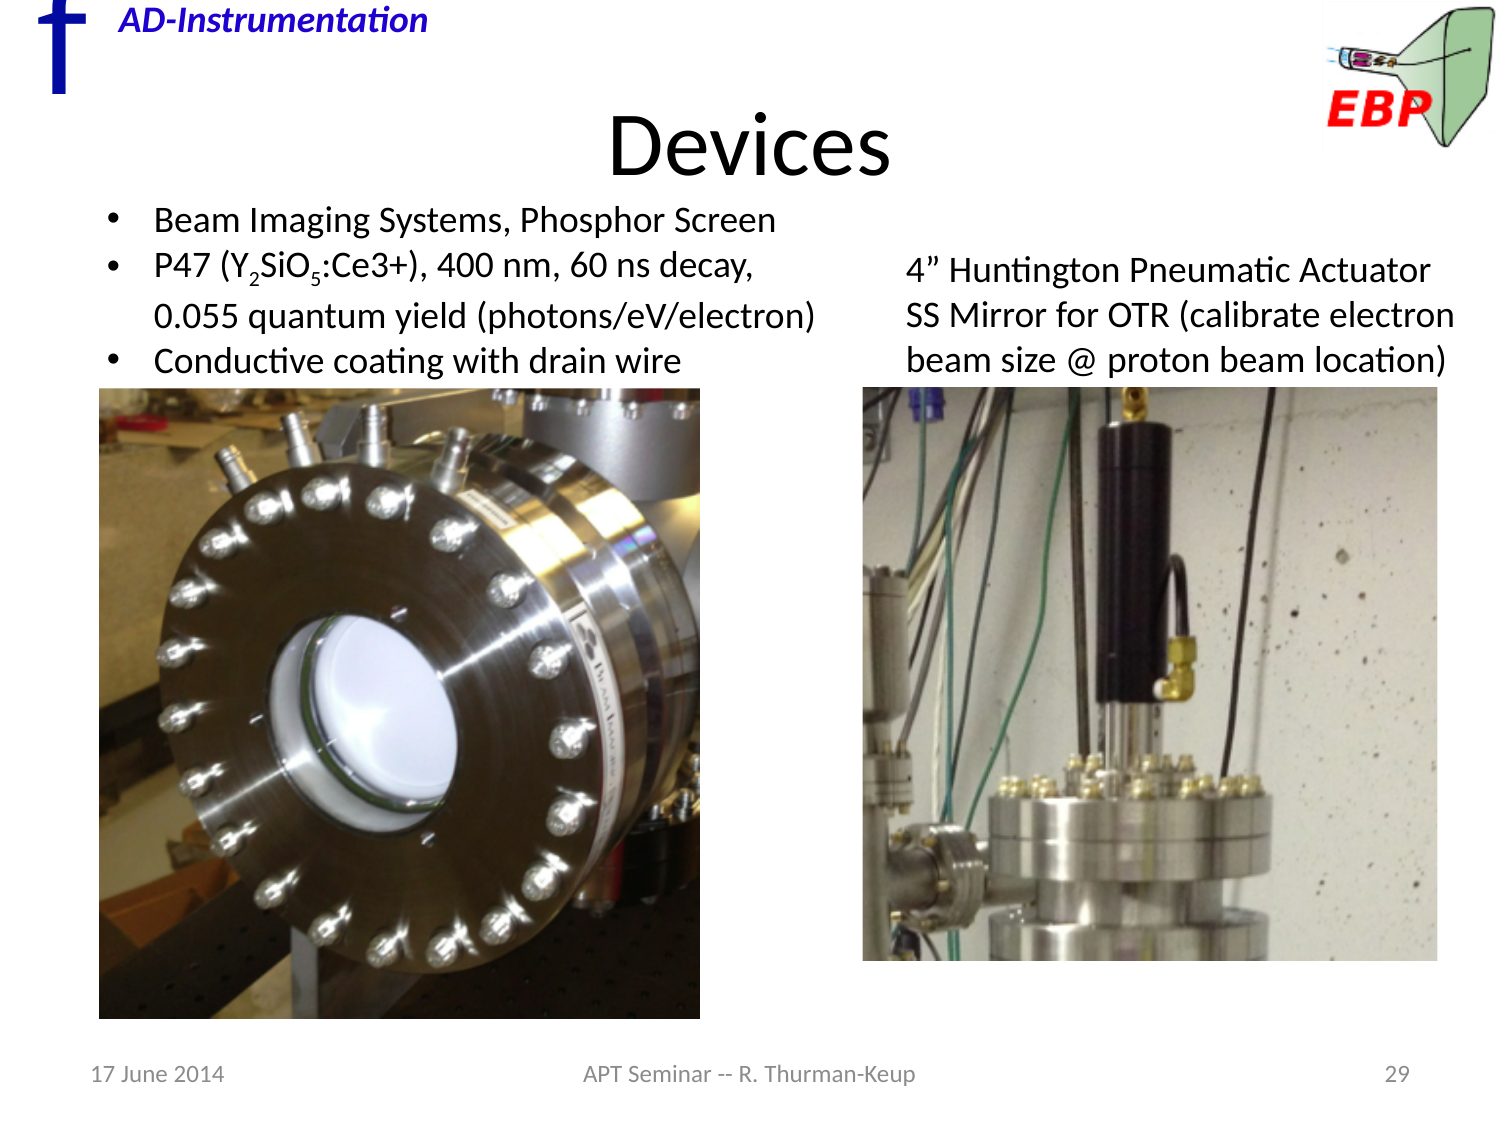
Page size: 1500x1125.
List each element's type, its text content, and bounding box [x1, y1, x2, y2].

picture [99, 362, 701, 1019]
picture [1322, 1, 1500, 152]
slide_number 29 [1074, 1042, 1425, 1103]
text_box 4” Huntington Pneumatic Actuator SS Mirror for OTR (calibrate electron beam size @ proton beam location) [891, 237, 1471, 388]
title Devices [75, 45, 1425, 233]
text_box Beam Imaging Systems, Phosphor Screen P47 (Y2SiO5:Ce3+), 400 nm, 60 ns decay, 0.055 quantum yield (photons/eV/electron) Conductive coating with drain wire [92, 187, 832, 389]
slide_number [75, 1042, 425, 1103]
picture [862, 387, 1438, 961]
footer APT Seminar -- R. Thurman-Keup [462, 1042, 1038, 1103]
